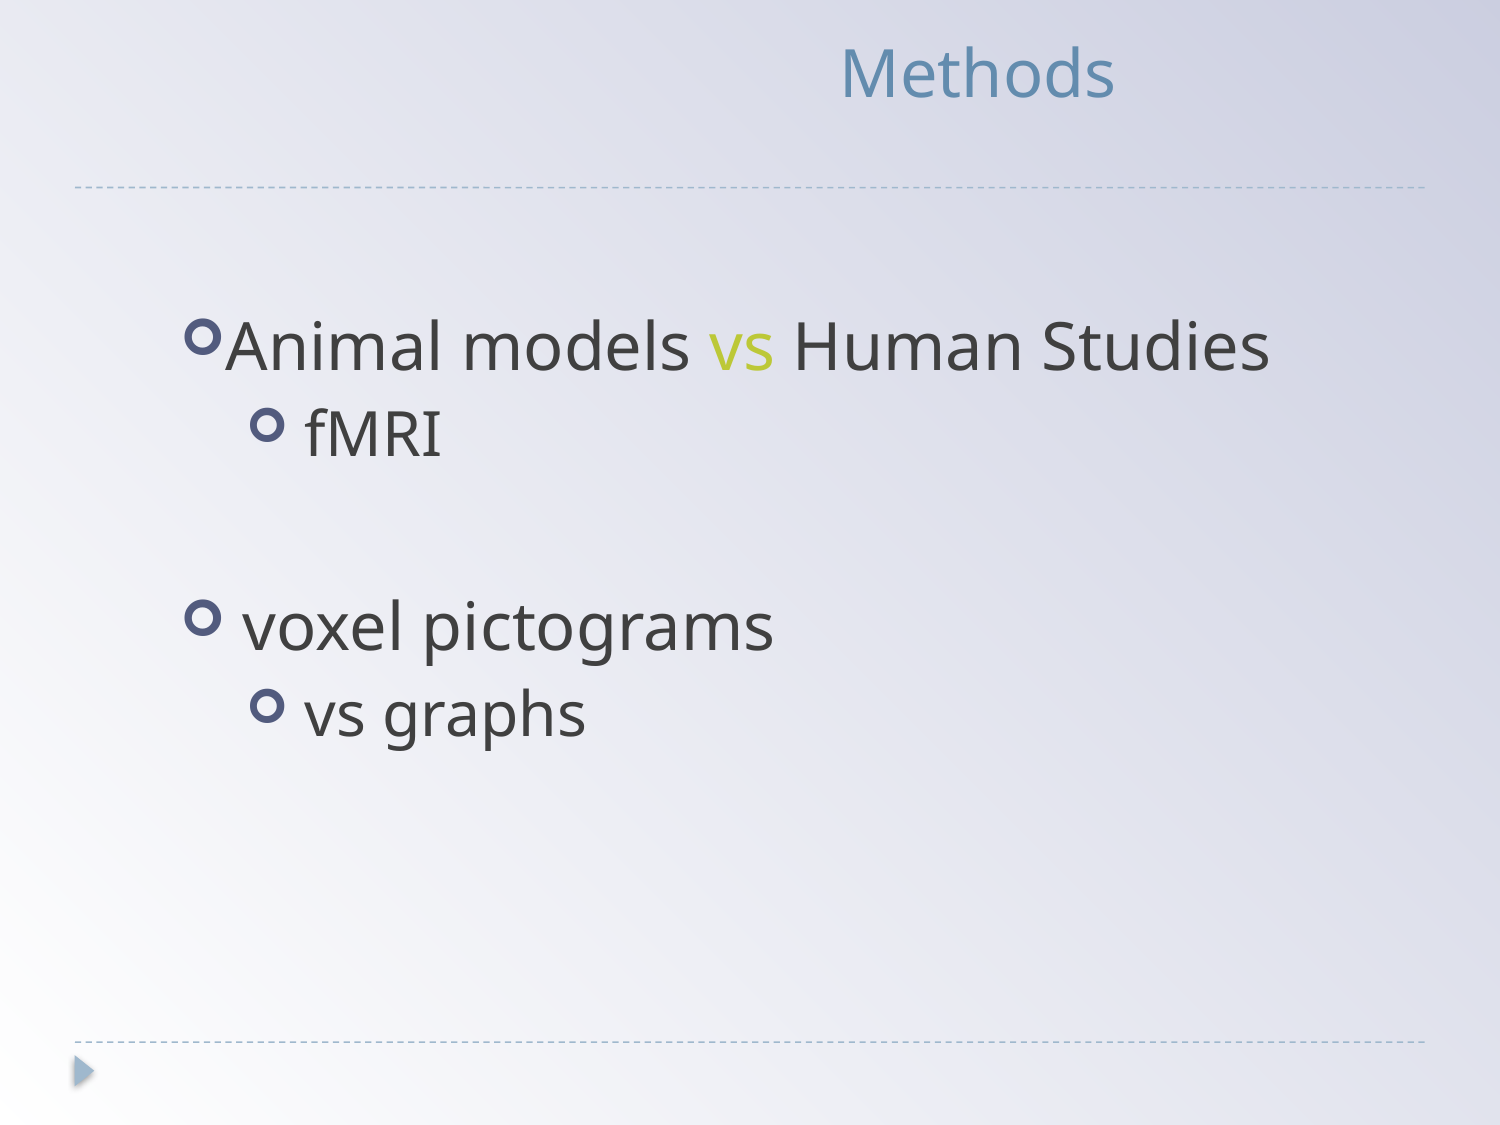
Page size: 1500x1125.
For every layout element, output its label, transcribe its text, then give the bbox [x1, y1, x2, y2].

list Animal models vs Human Studies fMRI voxel pictograms vs graphs [165, 296, 1463, 1038]
title Methods [825, 0, 1229, 119]
